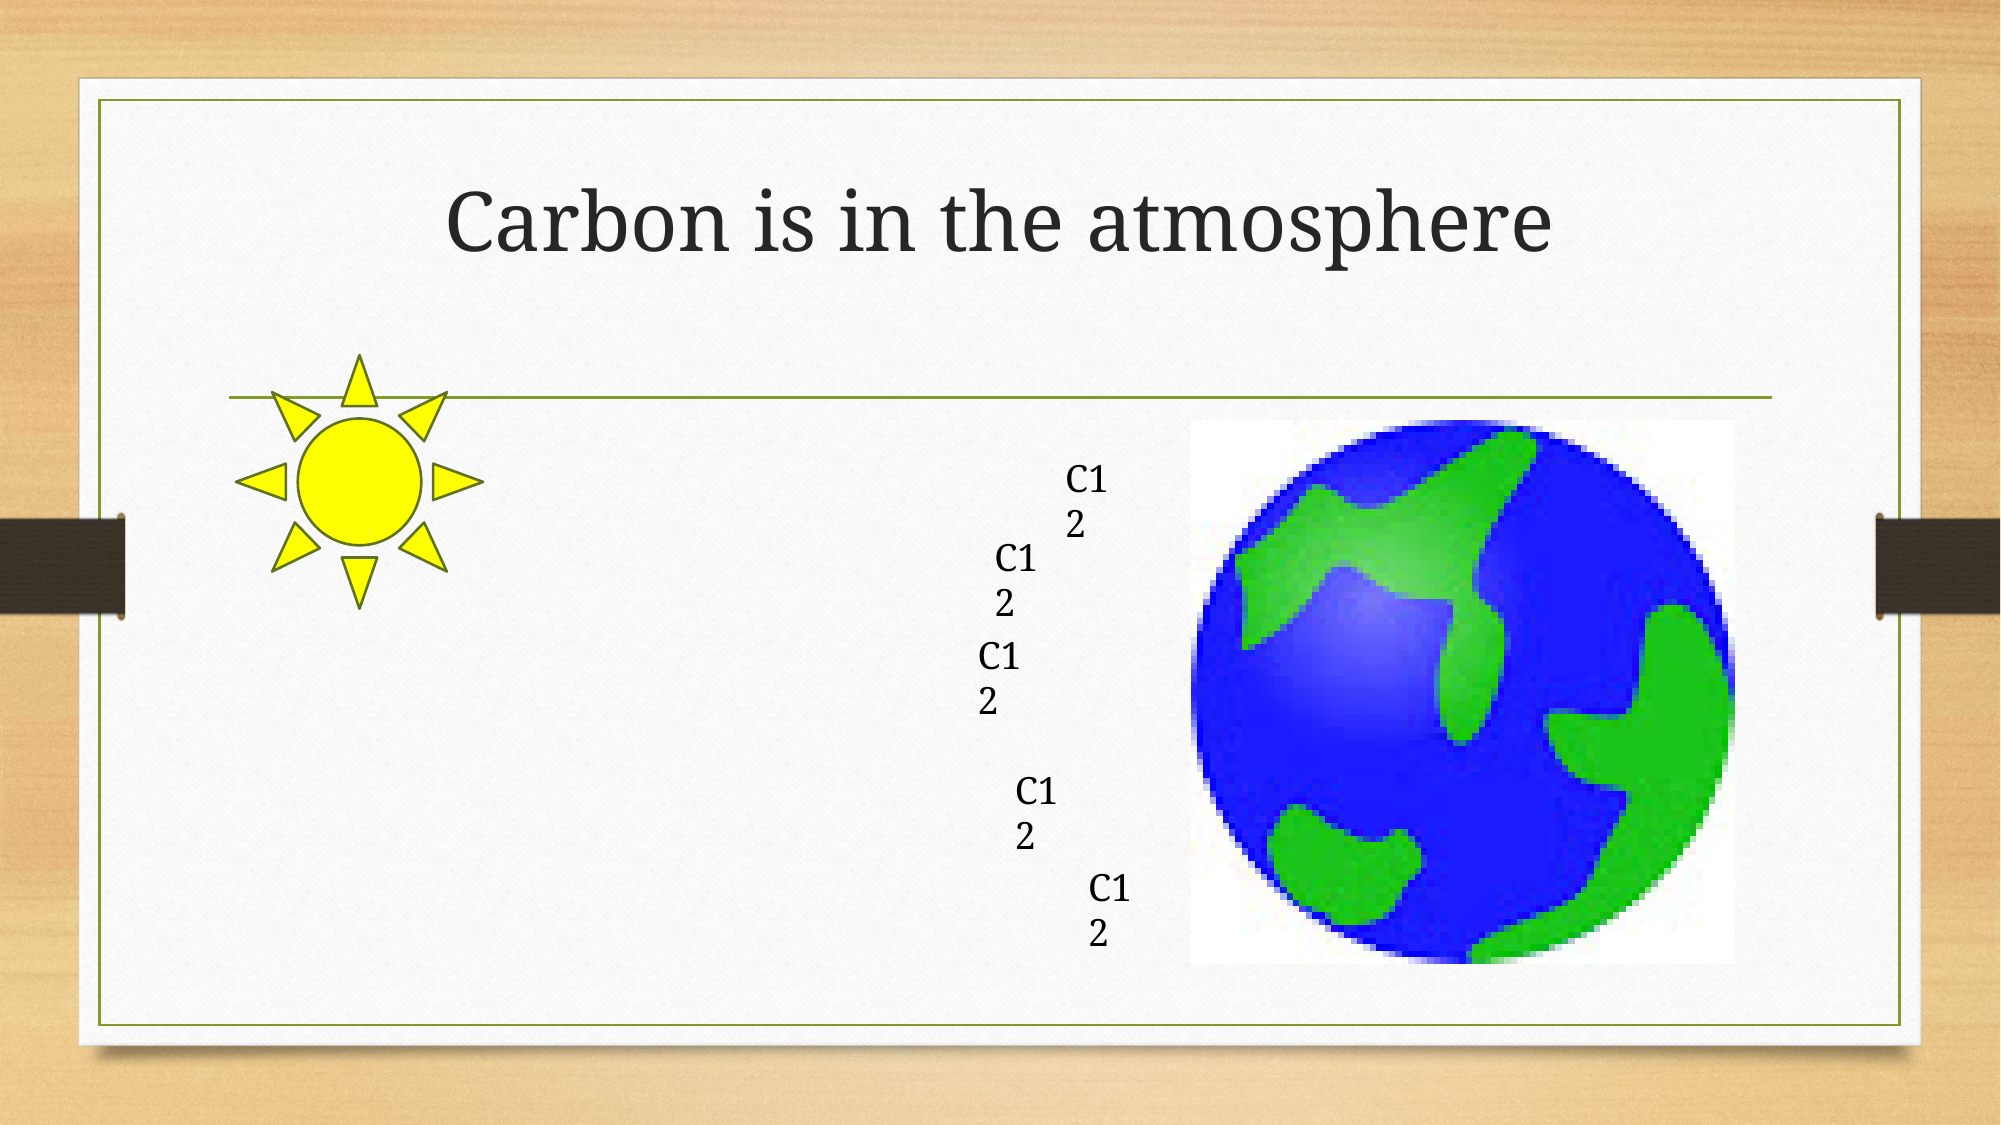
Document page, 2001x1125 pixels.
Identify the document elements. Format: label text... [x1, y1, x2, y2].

text_box [431, 462, 485, 502]
text_box [270, 521, 322, 573]
text_box [397, 521, 449, 573]
picture [0, 0, 2001, 1125]
text_box [270, 391, 322, 443]
text_box C12 [999, 759, 1091, 865]
text_box [397, 391, 449, 443]
text_box [340, 353, 379, 408]
text_box [234, 462, 288, 502]
text_box C12 [1050, 447, 1141, 552]
text_box [296, 417, 423, 547]
text_box [340, 556, 379, 611]
title Carbon is in the atmosphere [212, 161, 1788, 375]
text_box C12 [962, 624, 1054, 730]
text_box C12 [979, 526, 1071, 632]
text_box C12 [1073, 857, 1164, 962]
